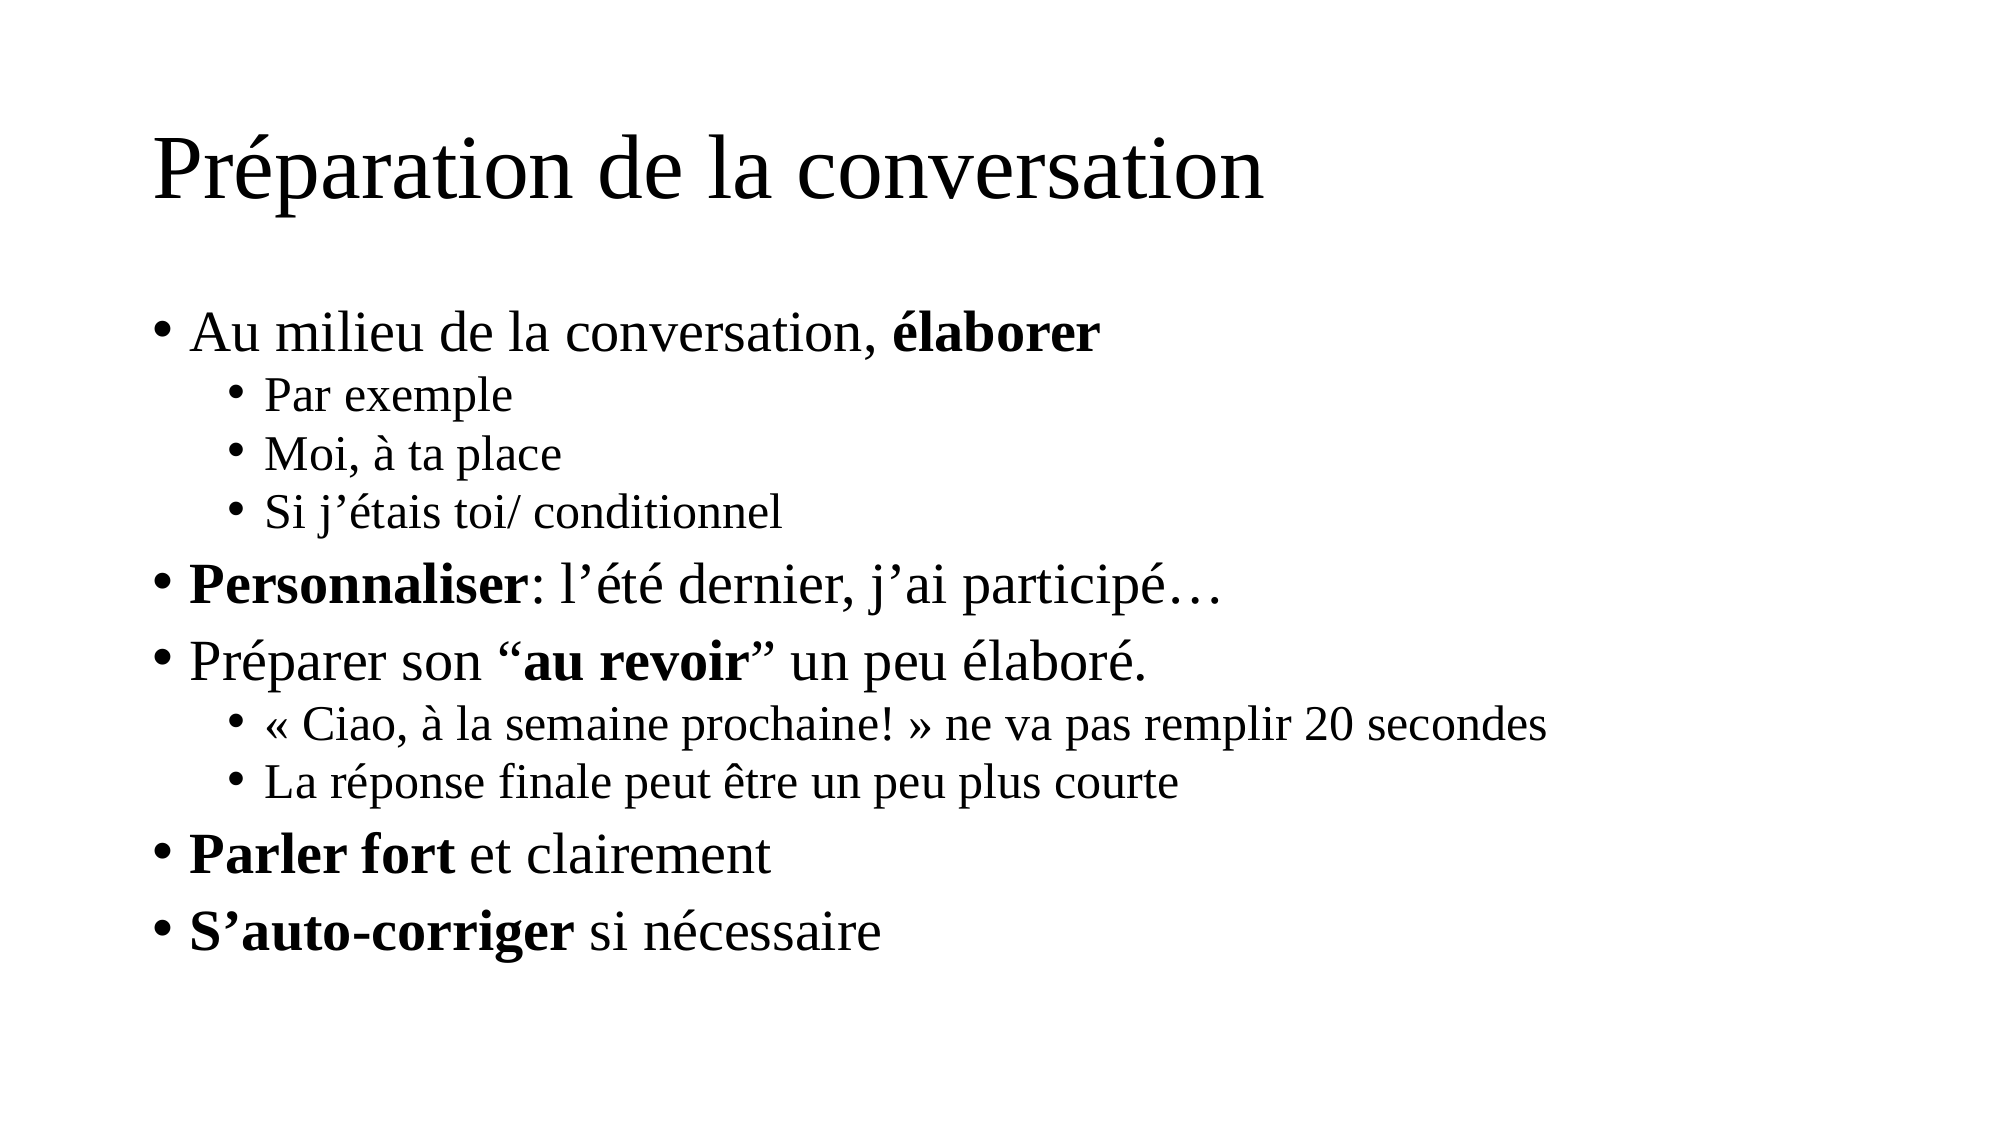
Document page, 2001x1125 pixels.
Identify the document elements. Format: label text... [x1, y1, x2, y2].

list Au milieu de la conversation, élaborer Par exemple Moi, à ta place Si j’étais toi/ conditionnel Personnaliser: l’été dernier, j’ai participé… Préparer son “au revoir” un peu élaboré. « Ciao, à la semaine prochaine! » ne va pas remplir 20 secondes La réponse finale peut être un peu plus courte Parler fort et clairement S’auto-corriger si nécessaire [137, 299, 1863, 1014]
title Préparation de la conversation [137, 59, 1863, 278]
